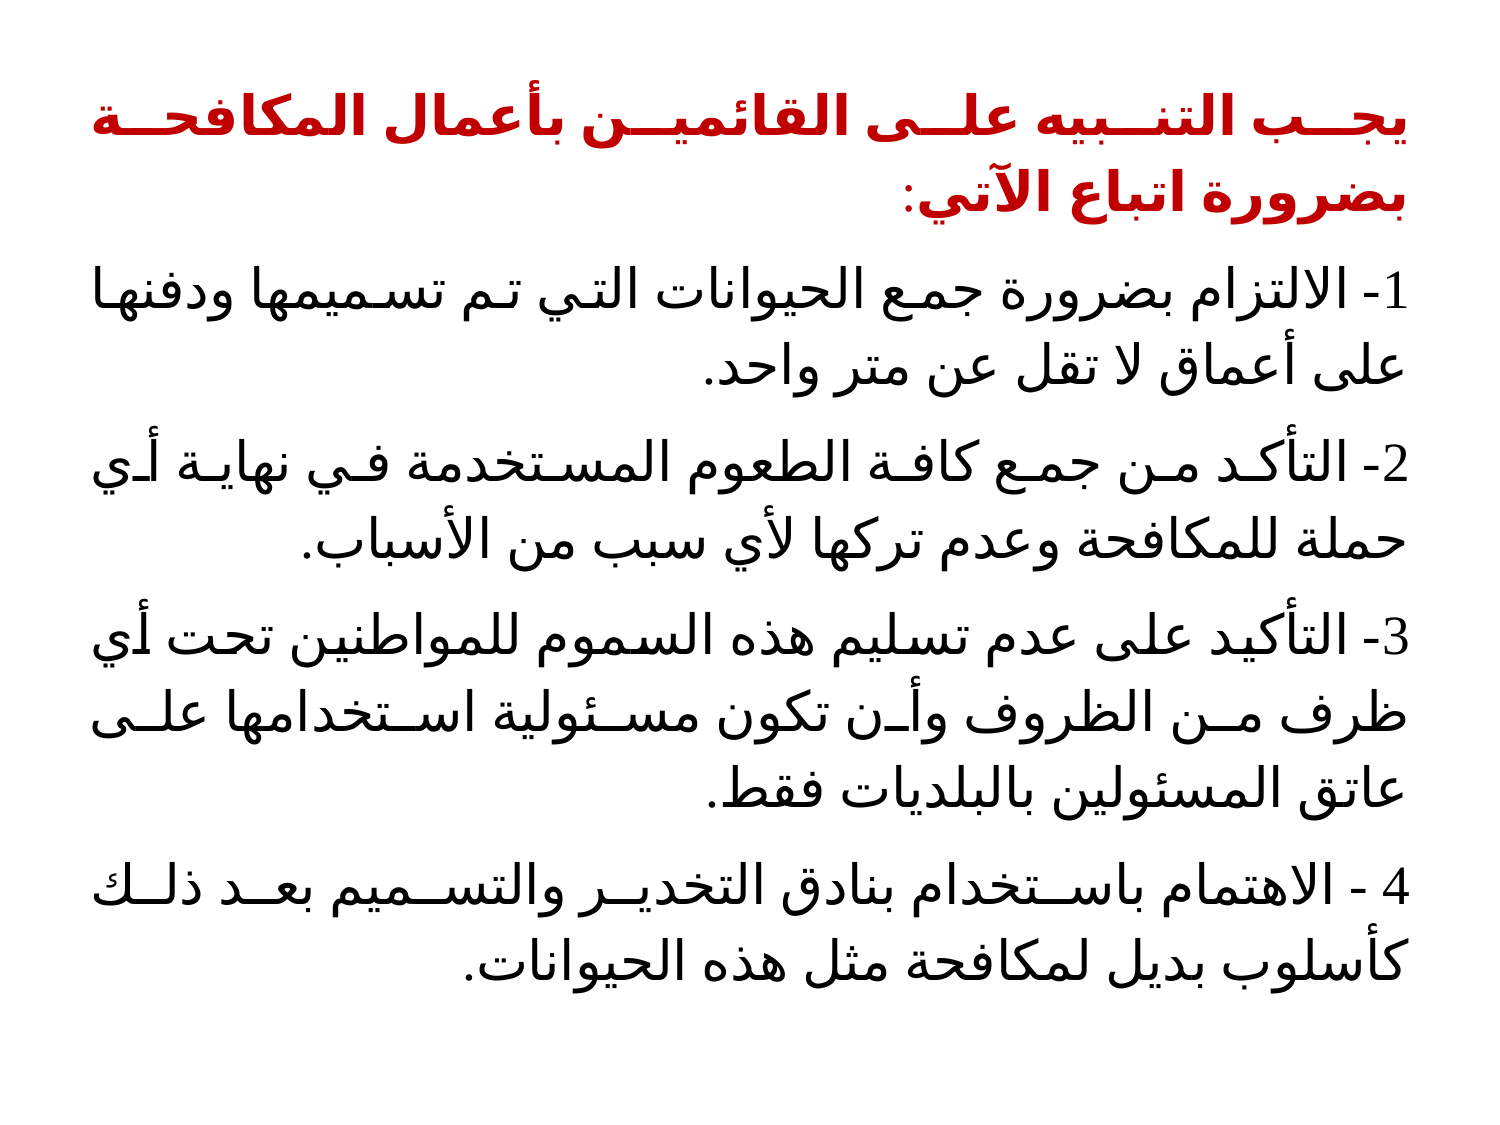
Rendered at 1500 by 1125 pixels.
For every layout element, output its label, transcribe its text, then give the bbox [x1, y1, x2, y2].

list يجب التنبيه على القائمين بأعمال المكافحة بضرورة اتباع الآتي: 1- الالتزام بضرورة جمع الحيوانات التي تم تسميمها ودفنها على أعماق لا تقل عن متر واحد. 2- التأكد من جمع كافة الطعوم المستخدمة في نهاية أي حملة للمكافحة وعدم تركها لأي سبب من الأسباب. 3- التأكيد على عدم تسليم هذه السموم للمواطنين تحت أي ظرف من الظروف وأن تكون مسئولية استخدامها على عاتق المسئولين بالبلديات فقط. 4 - الاهتمام باستخدام بنادق التخدير والتسميم بعد ذلك كأسلوب بديل لمكافحة مثل هذه الحيوانات. [75, 62, 1425, 1005]
